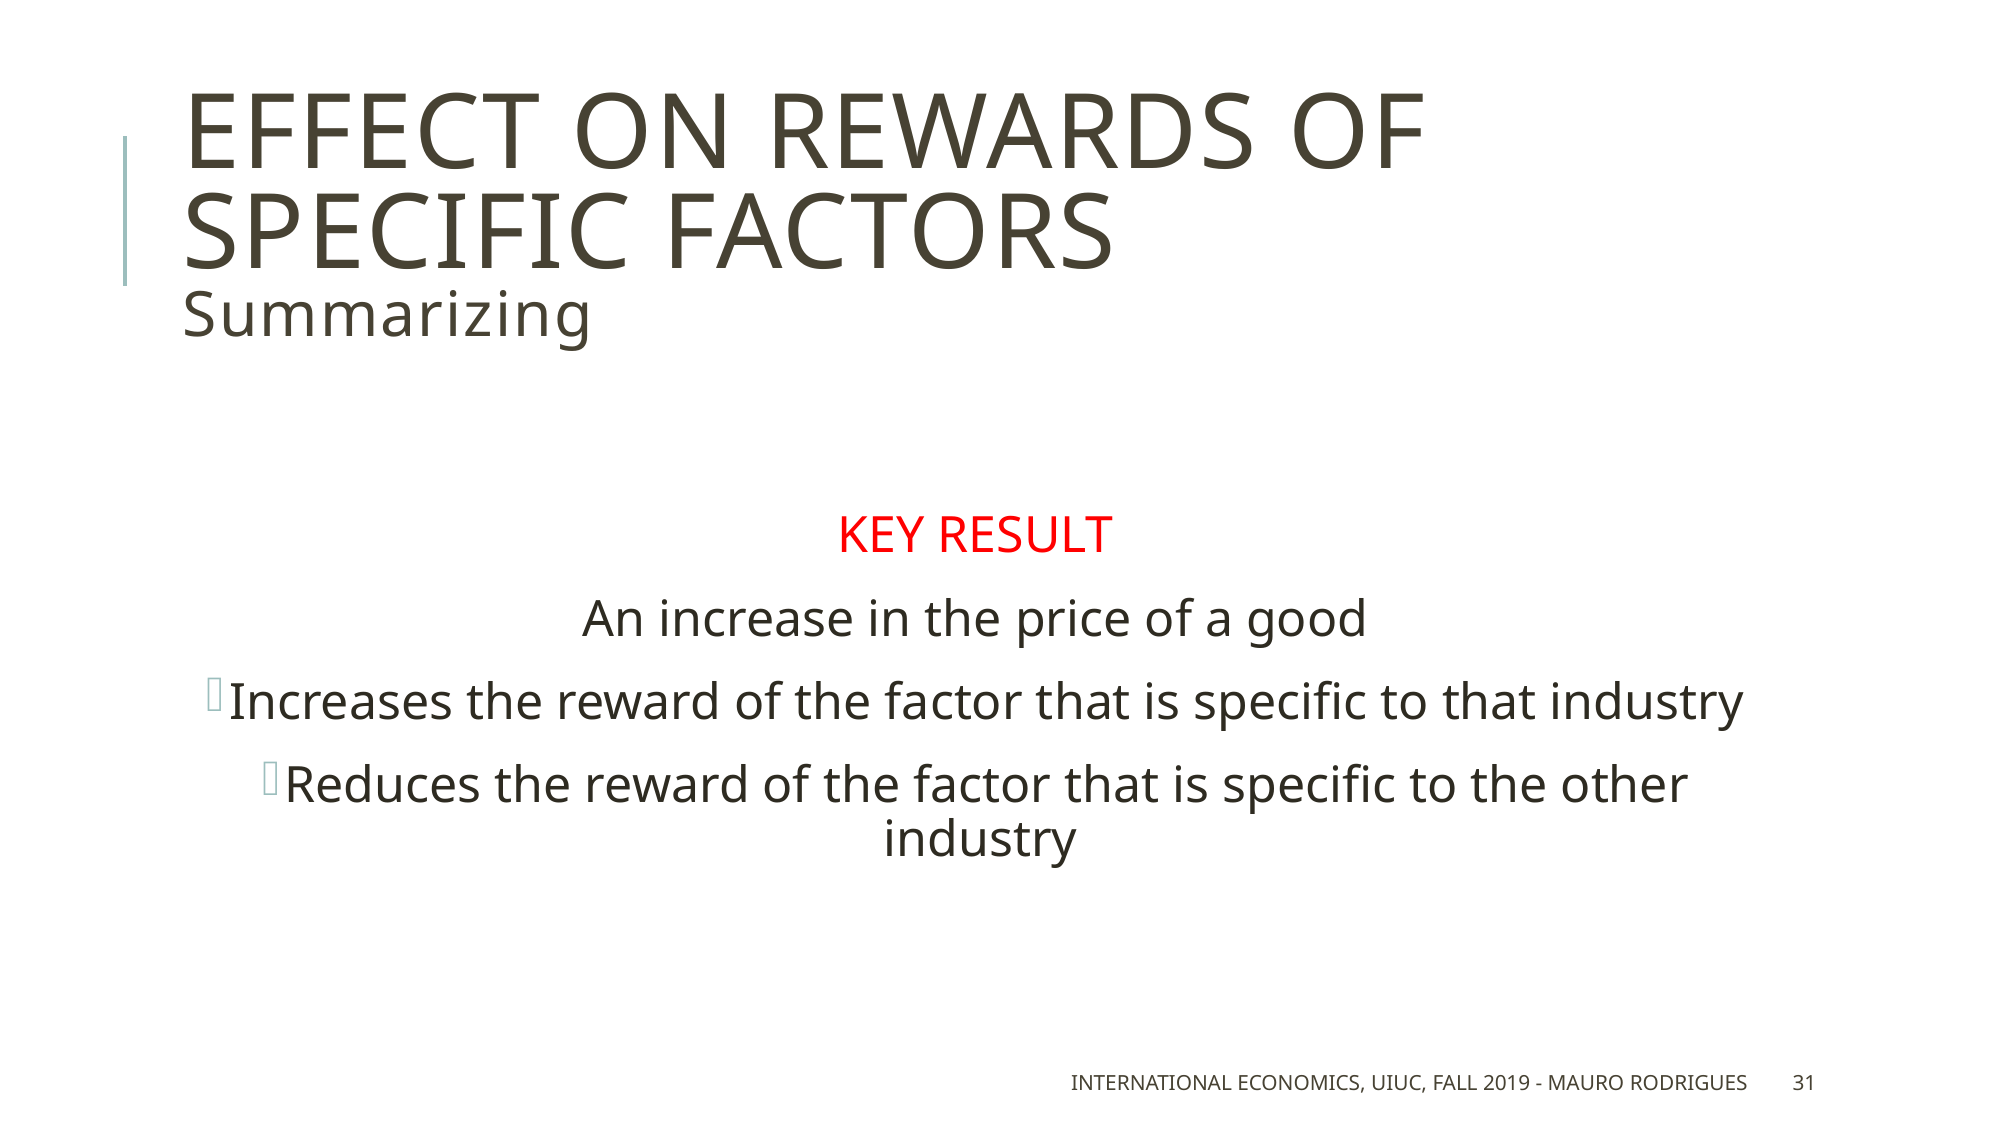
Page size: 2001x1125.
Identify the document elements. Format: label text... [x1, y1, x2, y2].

slide_number 31 [1777, 1061, 1938, 1107]
list KEY RESULT An increase in the price of a good Increases the reward of the factor that is specific to that industry Reduces the reward of the factor that is specific to the other industry [168, 341, 1763, 1035]
footer International Economics, UIUC, Fall 2019 - Mauro Rodrigues [794, 1061, 1763, 1107]
title Effect on rewards of specific factors Summarizing [168, 96, 1763, 341]
